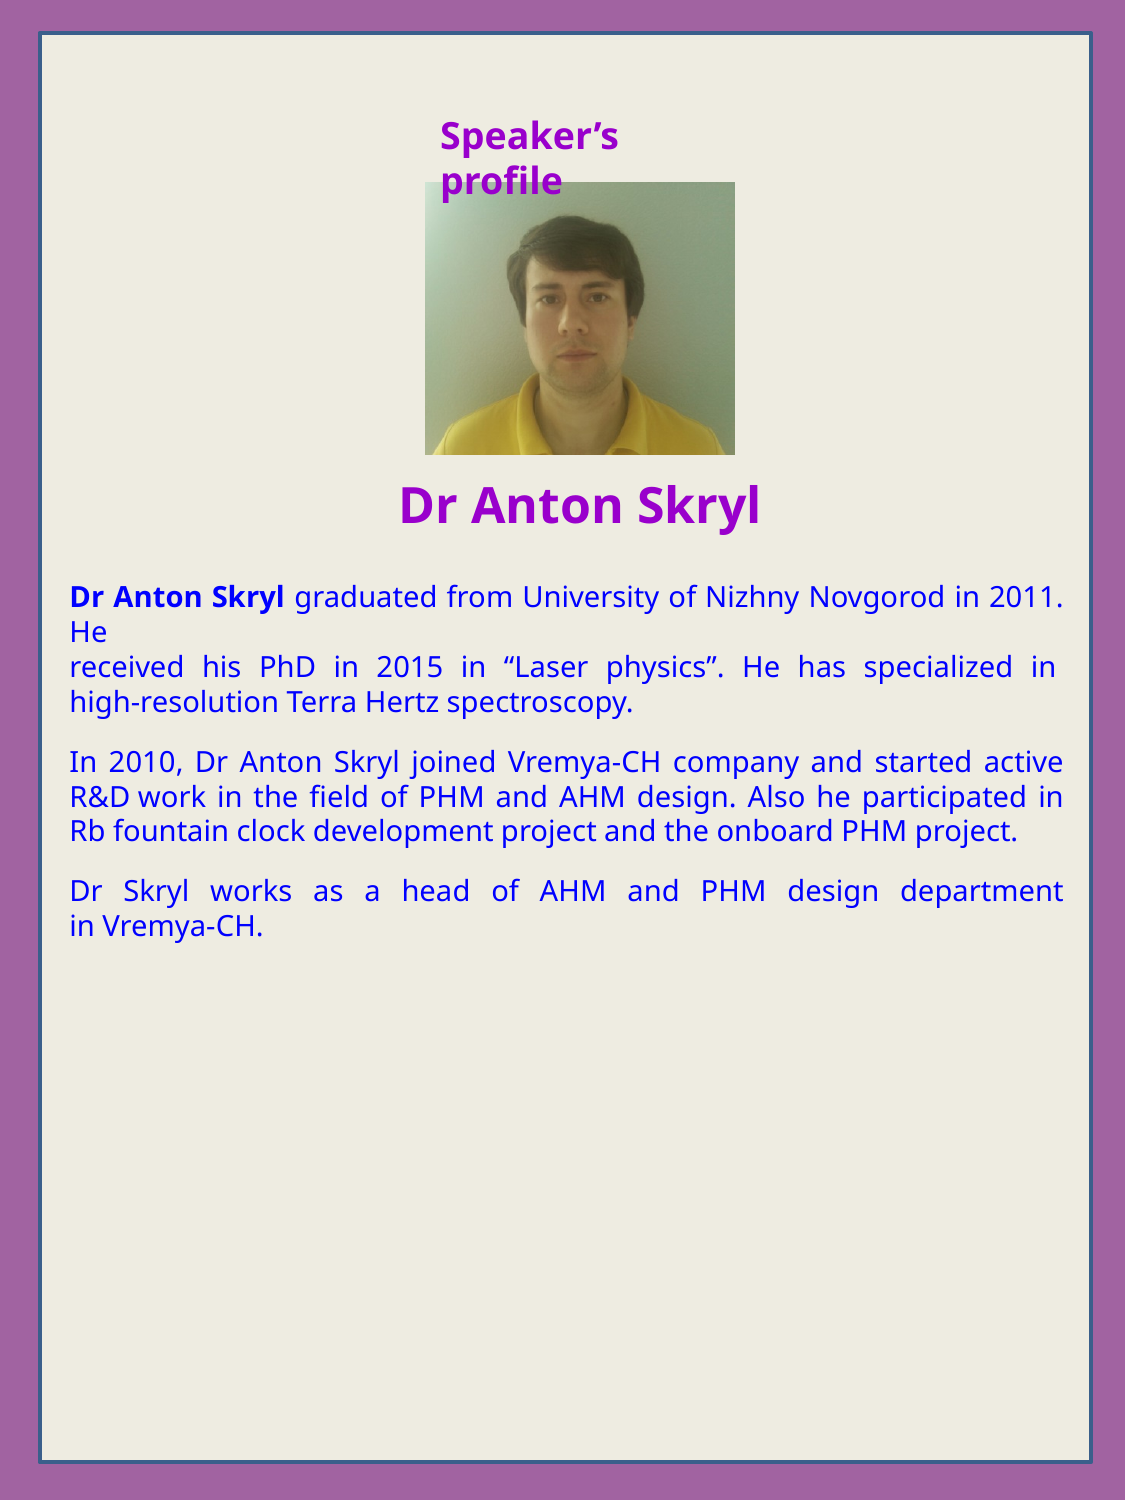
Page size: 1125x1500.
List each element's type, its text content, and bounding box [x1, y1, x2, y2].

text_box [38, 31, 1093, 1464]
text_box Dr Anton Skryl [255, 466, 905, 542]
text_box Dr Anton Skryl graduated from University of Nizhny Novgorod in 2011. He received his PhD in 2015 in “Laser physics”. He has specialized in high-resolution Terra Hertz spectroscopy. In 2010, Dr Anton Skryl joined Vremya-CH company and started active R&D work in the field of PHM and AHM design. Also he participated in Rb fountain clock development project and the onboard PHM project. Dr Skryl works as a head of AHM and PHM design department in Vremya-CH. [54, 570, 407, 951]
text_box [407, 476, 1093, 1437]
picture [425, 182, 736, 455]
text_box Speaker’s profile [425, 104, 735, 182]
